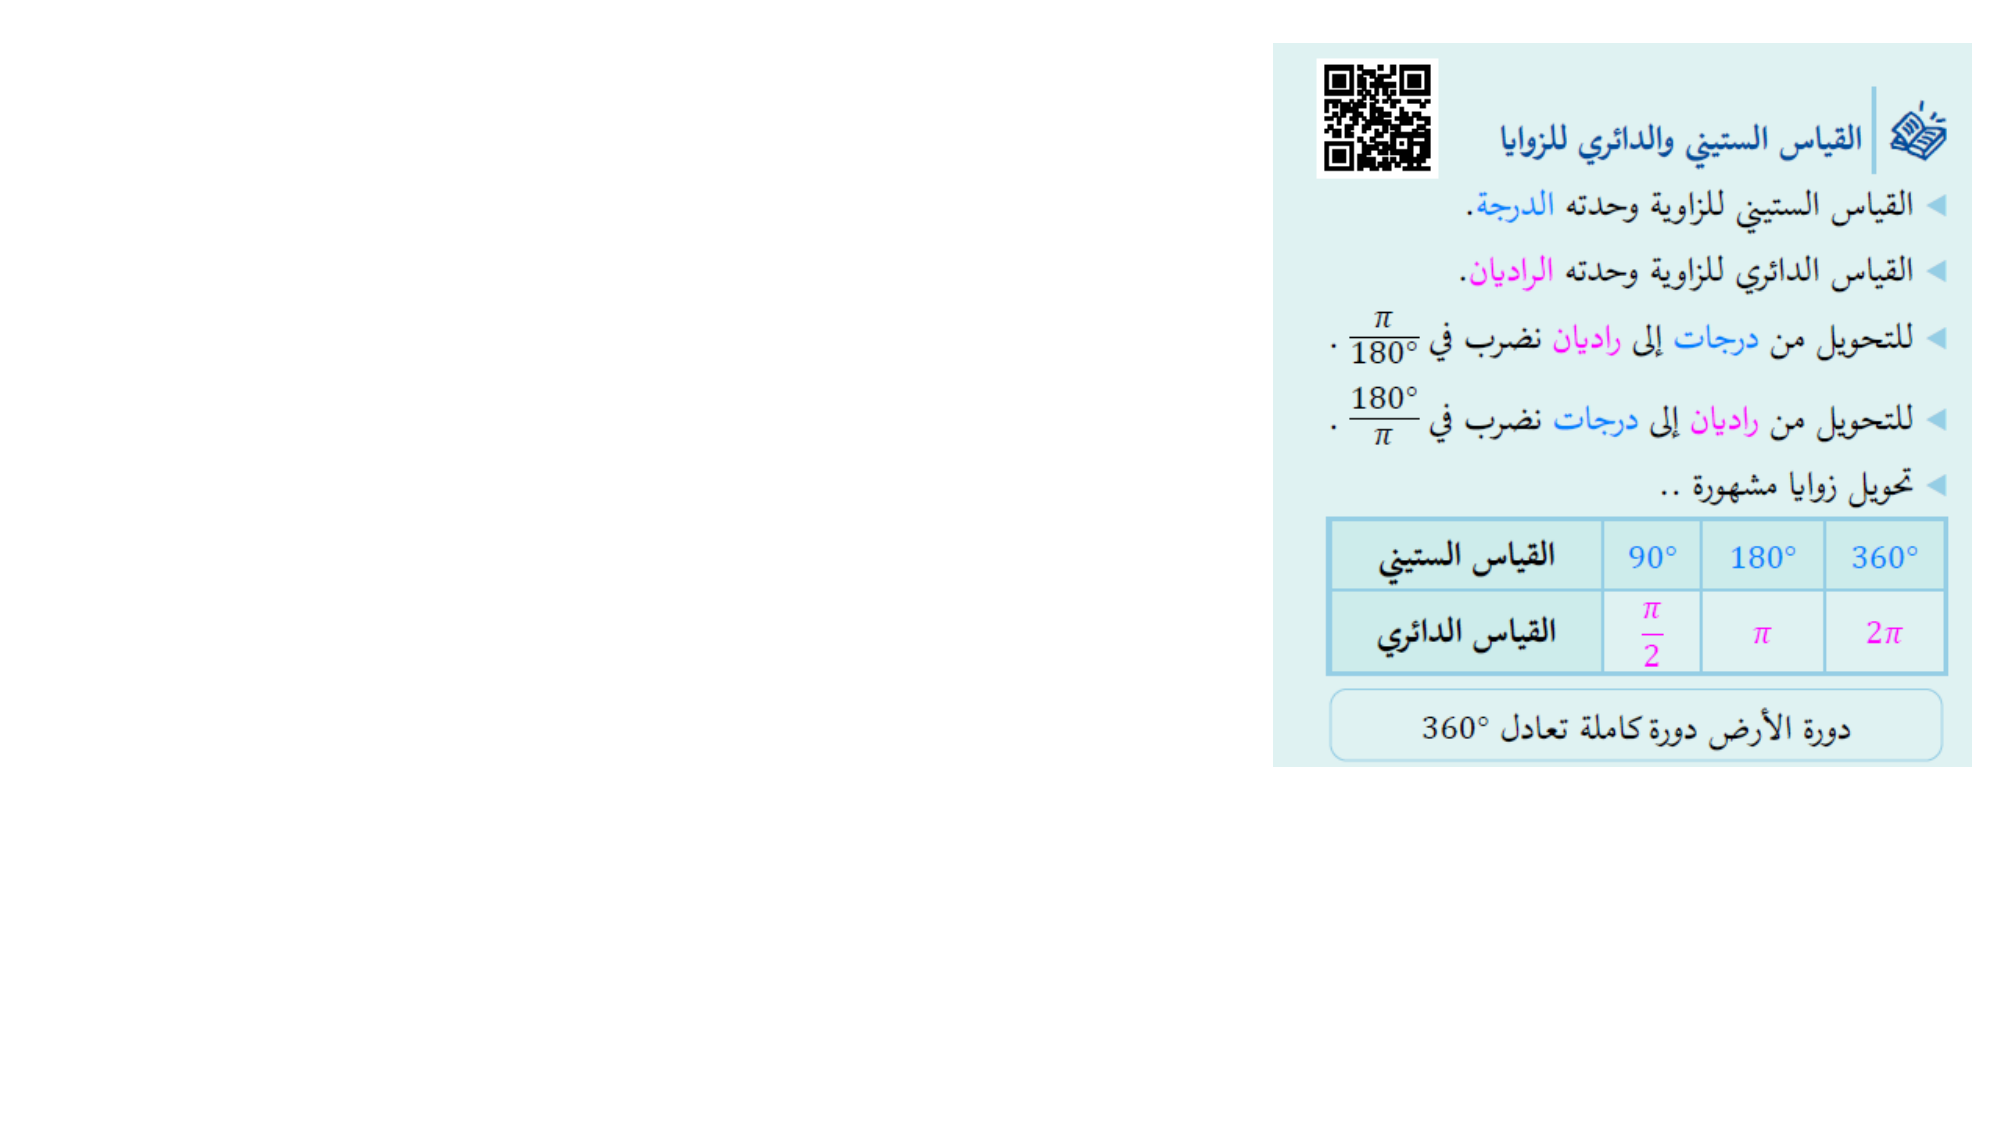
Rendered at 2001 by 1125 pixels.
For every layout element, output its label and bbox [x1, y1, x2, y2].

picture [1273, 43, 1972, 767]
